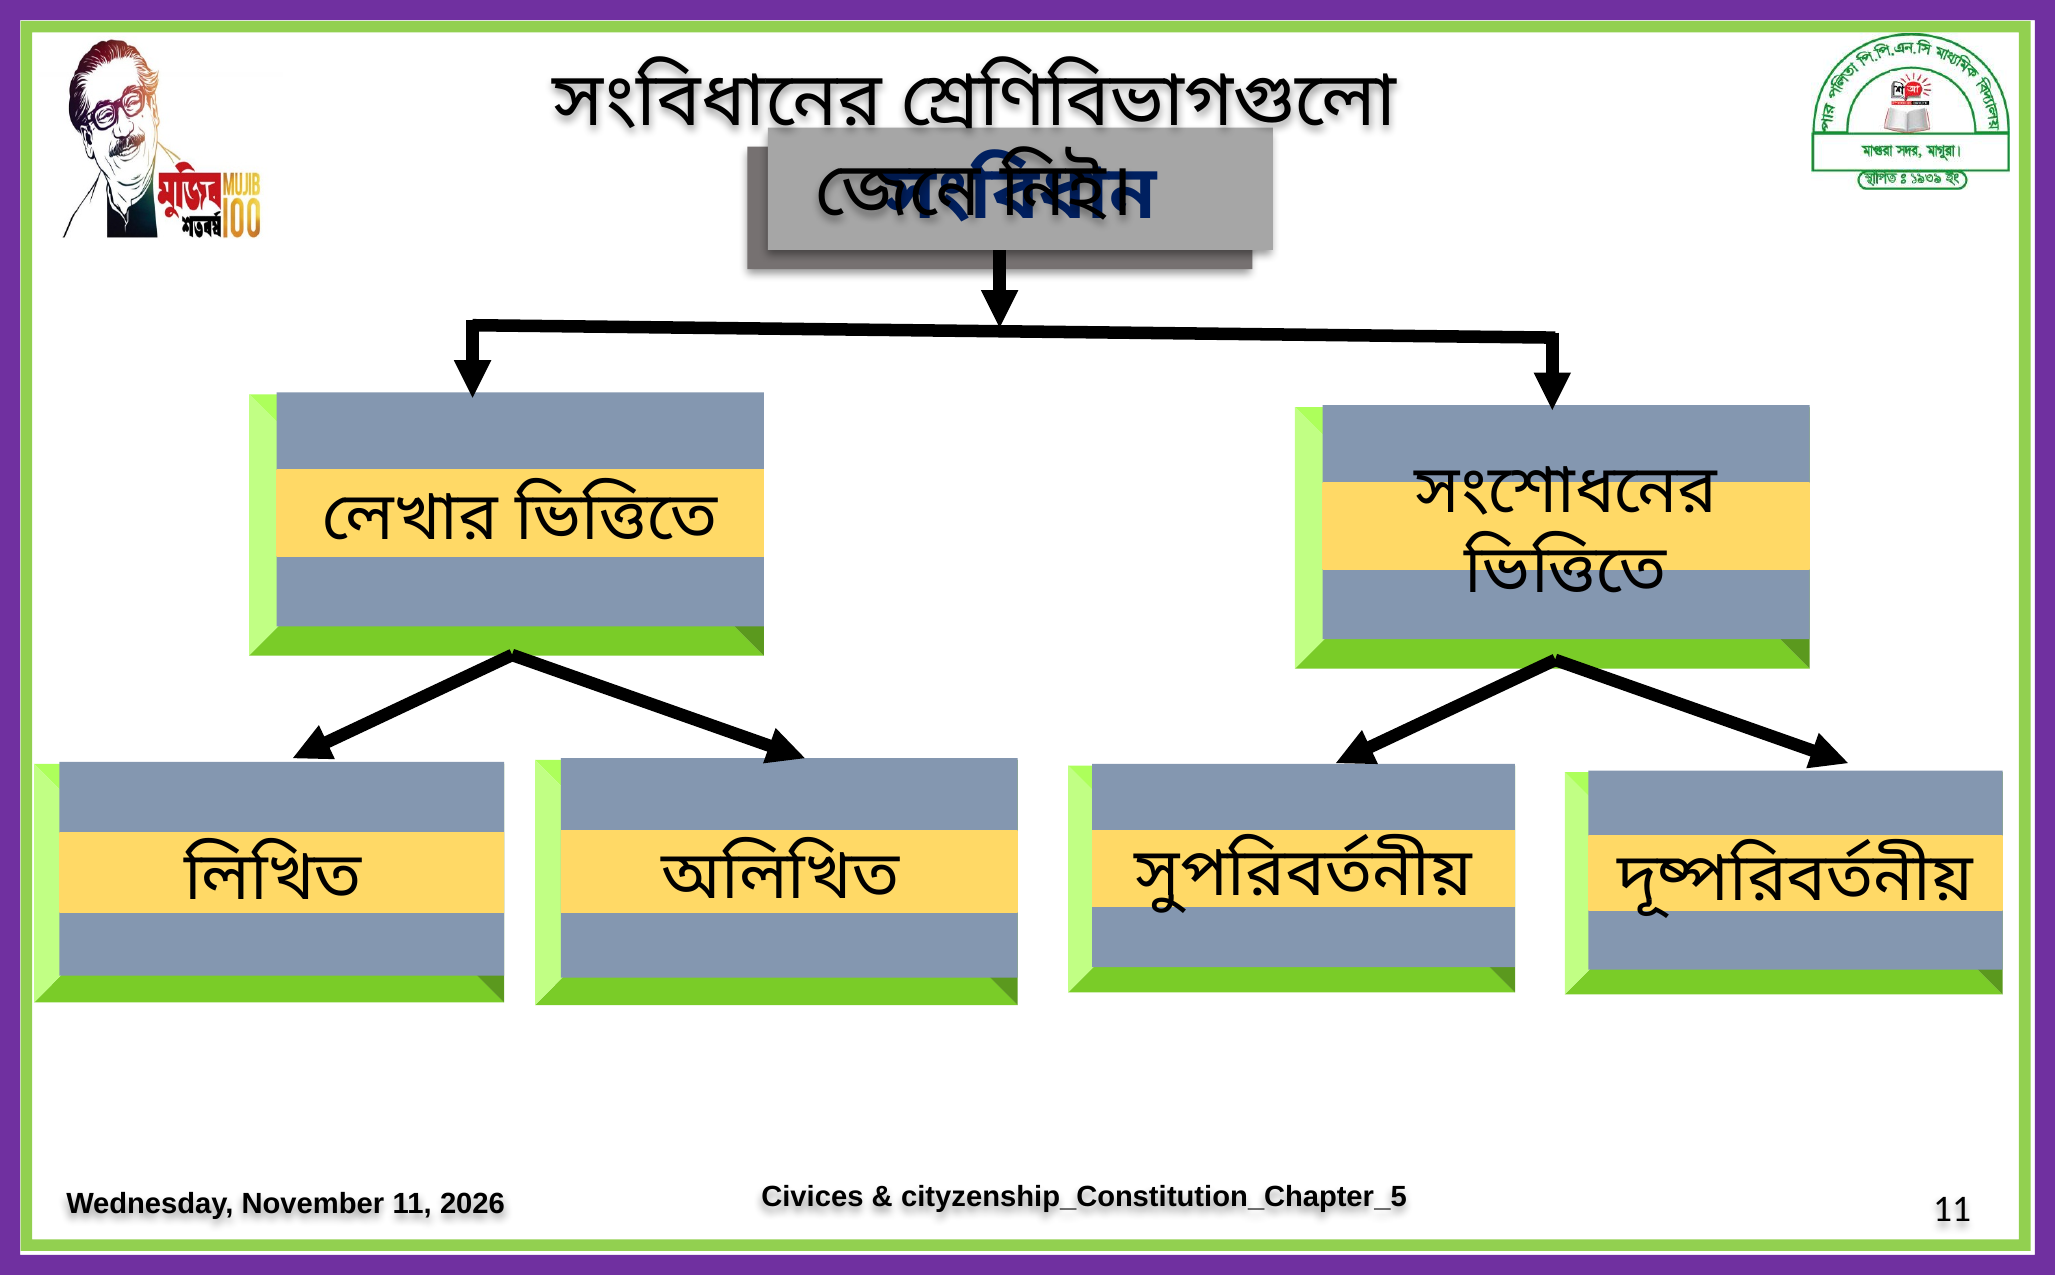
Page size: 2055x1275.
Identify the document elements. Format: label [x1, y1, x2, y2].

text_box [34, 762, 505, 1003]
text_box [292, 654, 805, 759]
text_box [1335, 659, 1848, 764]
text_box [0, 0, 2055, 1275]
text_box [249, 392, 764, 656]
text_box [1068, 763, 1515, 993]
text_box [747, 127, 1273, 250]
text_box [1564, 770, 2003, 995]
text_box [1294, 405, 1810, 669]
text_box [472, 250, 1556, 411]
text_box [535, 758, 1018, 1005]
